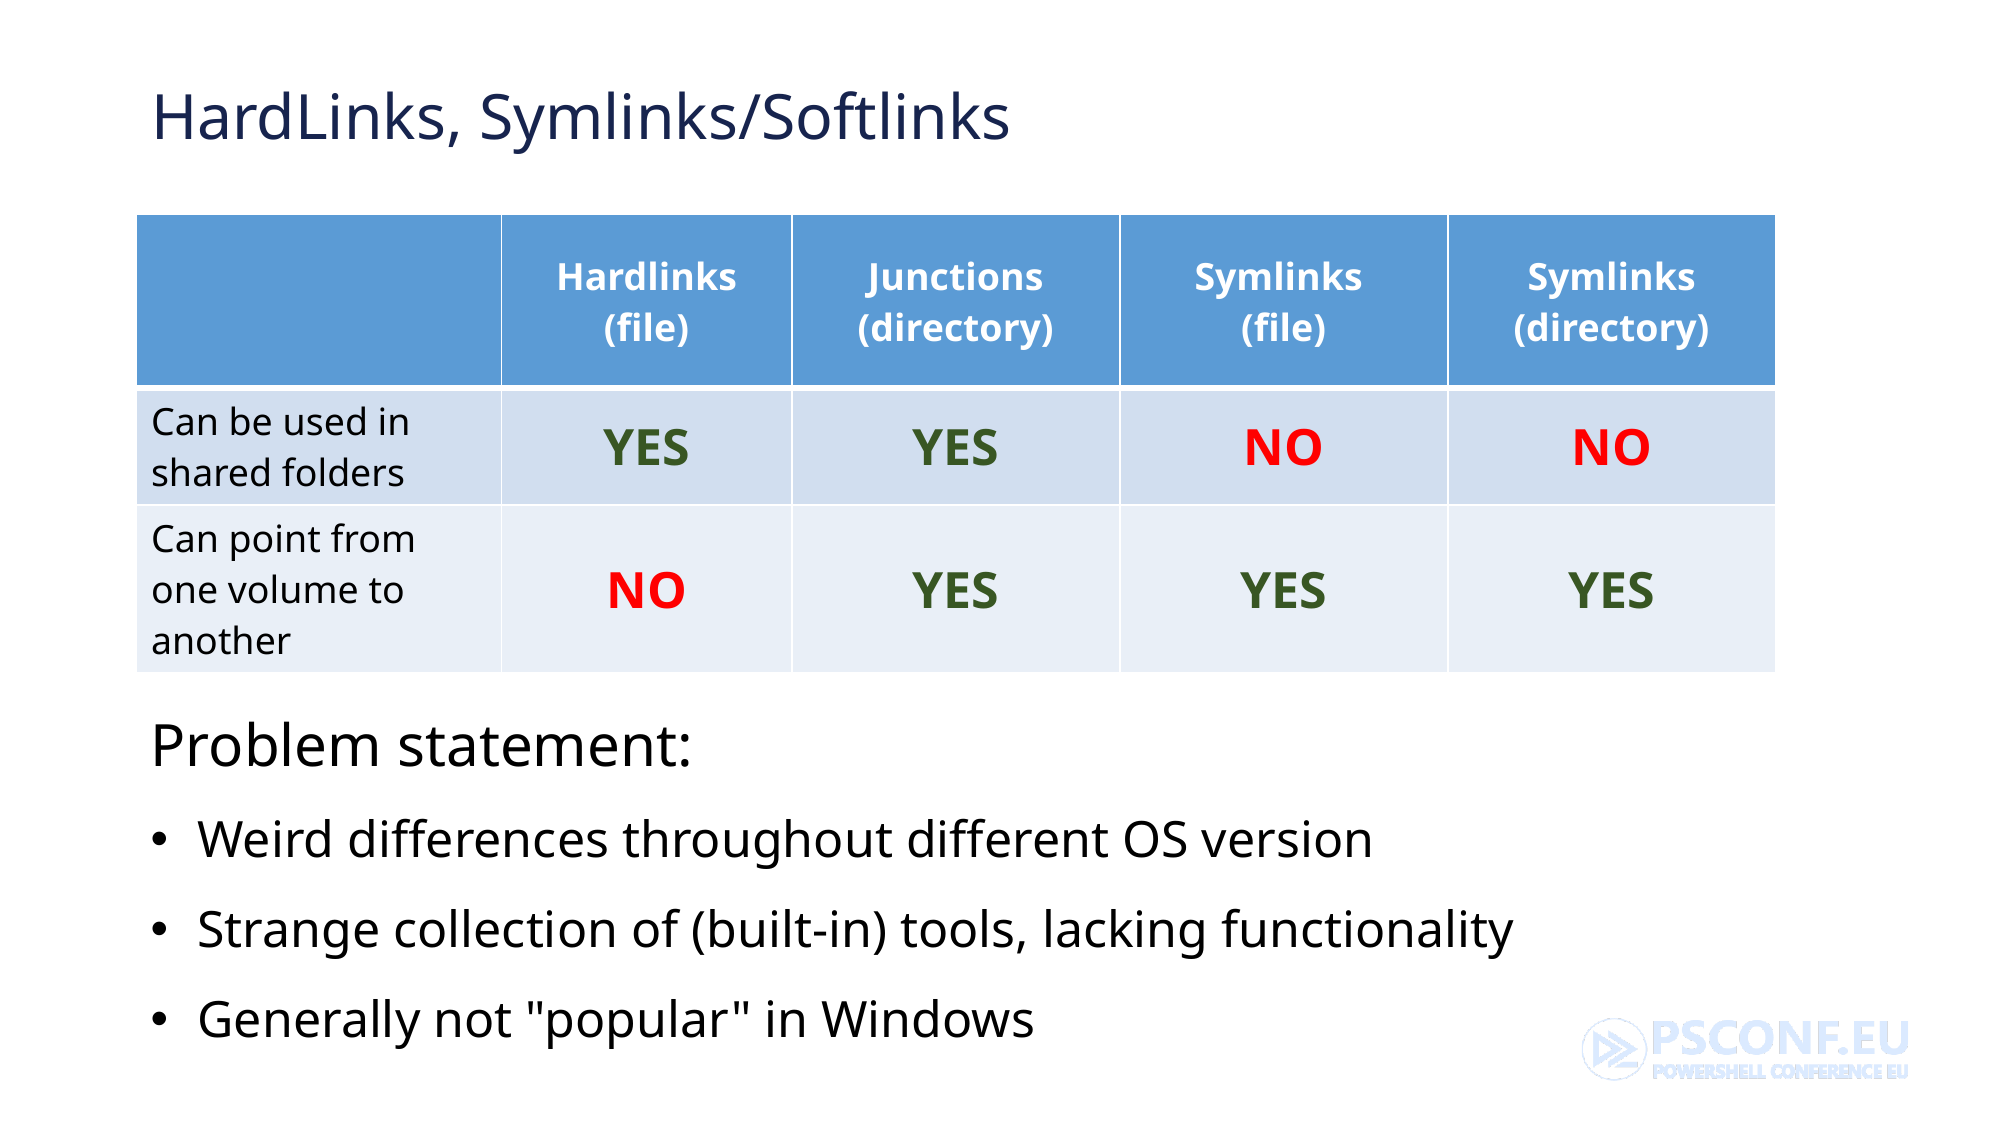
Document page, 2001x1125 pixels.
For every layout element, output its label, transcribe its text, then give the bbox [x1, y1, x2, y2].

table_cell YES [502, 391, 791, 504]
table_cell NO [1121, 391, 1447, 504]
table_cell Can be used in shared folders [137, 391, 501, 504]
table_cell YES [1121, 506, 1447, 665]
table_header Hardlinks (file) [502, 215, 791, 385]
table_cell YES [793, 391, 1119, 504]
table_cell YES [793, 506, 1119, 665]
text_box Problem statement: Weird differences throughout different OS version Strange collection of (built-in) tools, lacking functionality Generally not "popular" in Windows [135, 665, 1684, 1056]
table_header Symlinks (directory) [1449, 215, 1775, 385]
table_cell YES [1449, 506, 1775, 672]
title HardLinks, Symlinks/Softlinks [135, 72, 1861, 167]
table_cell NO [502, 506, 791, 665]
table_header [137, 215, 501, 385]
table_cell NO [1449, 391, 1775, 504]
table_header Symlinks (file) [1121, 215, 1447, 385]
table_cell Can point from one volume to another [137, 506, 501, 665]
table_header Junctions (directory) [793, 215, 1119, 385]
